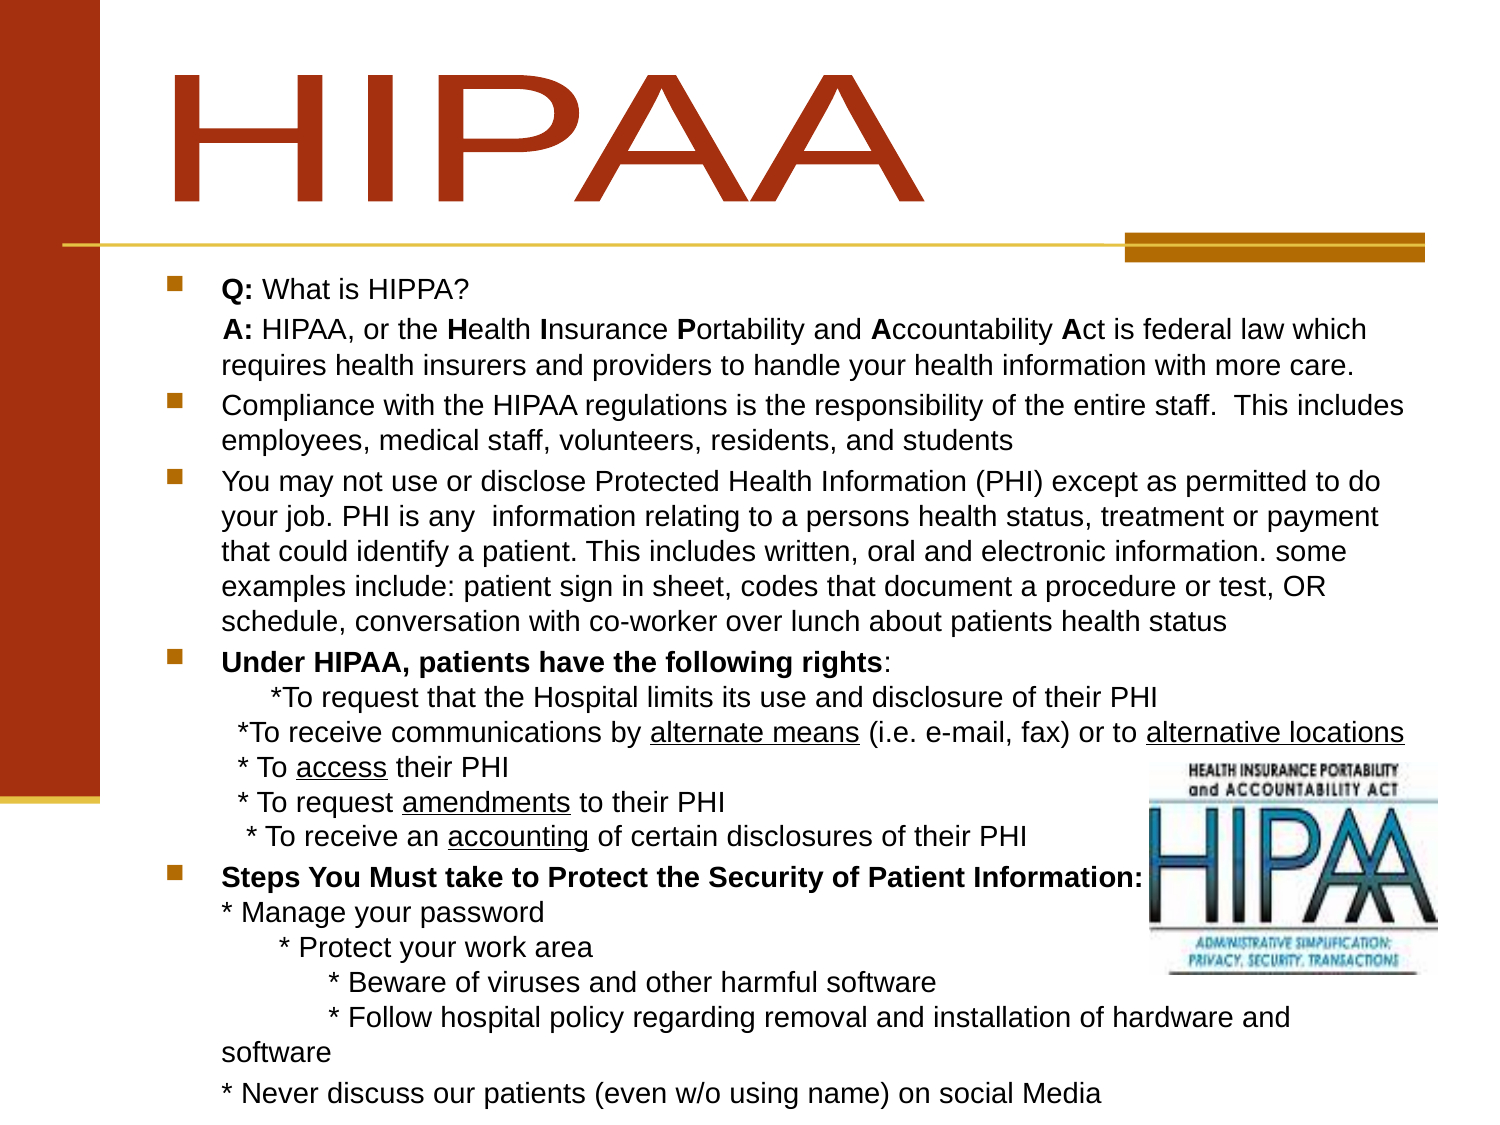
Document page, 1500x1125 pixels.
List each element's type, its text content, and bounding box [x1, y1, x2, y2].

list Q: What is HIPPA? A: HIPAA, or the Health Insurance Portability and Accountability Act is federal law which requires health insurers and providers to handle your health information with more care. Compliance with the HIPAA regulations is the responsibility of the entire staff. This includes employees, medical staff, volunteers, residents, and students You may not use or disclose Protected Health Information (PHI) except as permitted to do your job. PHI is any information relating to a persons health status, treatment or payment that could identify a patient. This includes written, oral and electronic information. some examples include: patient sign in sheet, codes that document a procedure or test, OR schedule, conversation with co-worker over lunch about patients health status Under HIPAA, patients have the following rights: *To request that the Hospital limits its use and disclosure of their PHI *To receive communications by alternate means (i.e. e-mail, fax) or to alternative locations * To access their PHI * To request amendments to their PHI * To receive an accounting of certain disclosures of their PHI Steps You Must take to Protect the Security of Patient Information: * Manage your password * Protect your work area * Beware of viruses and other harmful software * Follow hospital policy regarding removal and installation of hardware and software * Never discuss our patients (even w/o using name) on social Media [150, 262, 1425, 1088]
picture [1149, 762, 1438, 976]
